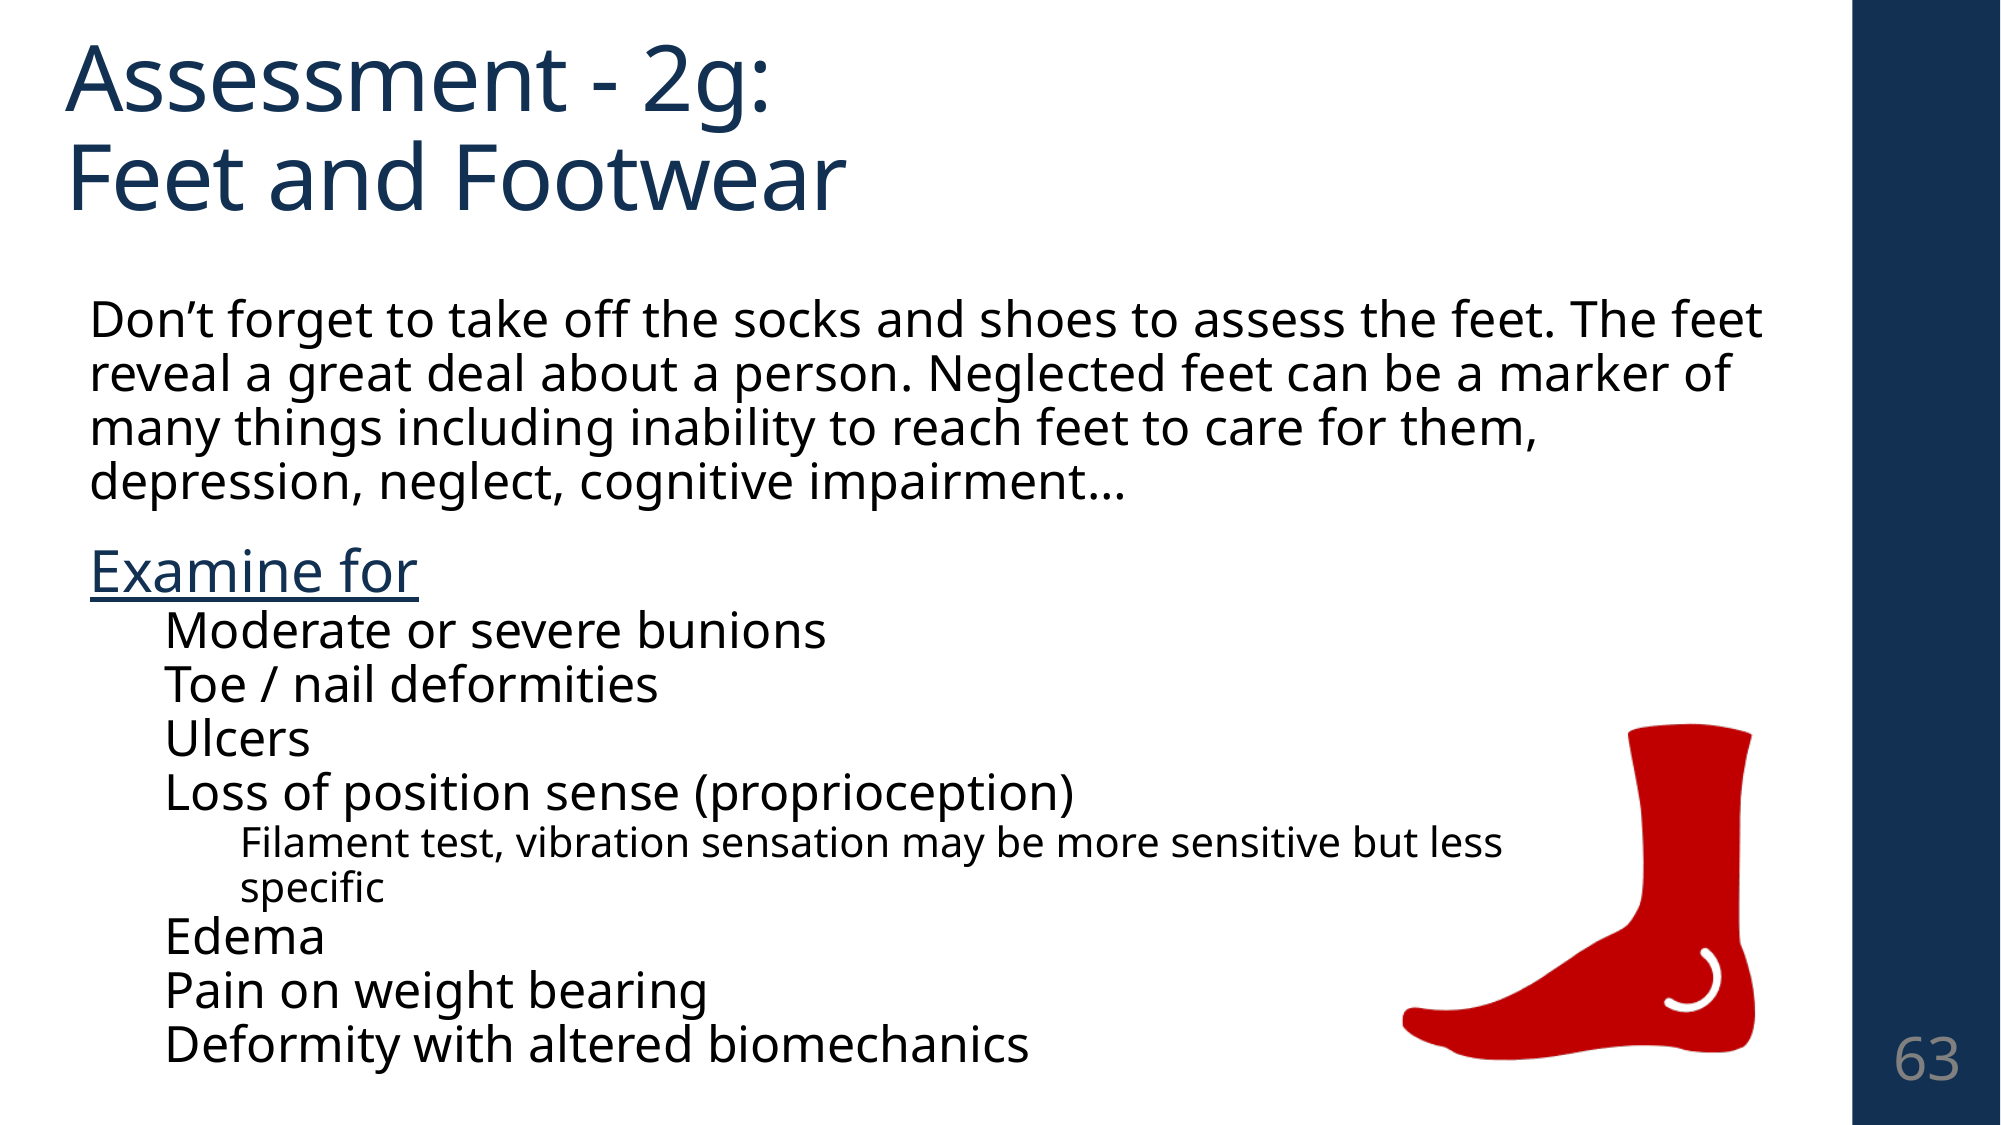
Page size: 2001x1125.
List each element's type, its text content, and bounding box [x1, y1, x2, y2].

text_box Assessment - 2g: Feet and Footwear [49, 17, 1493, 238]
list Don’t forget to take off the socks and shoes to assess the feet. The feet reveal a great deal about a person. Neglected feet can be a marker of many things including inability to reach feet to care for them, depression, neglect, cognitive impairment… [74, 286, 1808, 623]
text_box Examine for Moderate or severe bunions Toe / nail deformities Ulcers Loss of position sense (proprioception) Filament test, vibration sensation may be more sensitive but less specific Edema Pain on weight bearing Deformity with altered biomechanics [74, 535, 1588, 1081]
picture [1349, 662, 1809, 1123]
slide_number 63 [1852, 1012, 2000, 1110]
